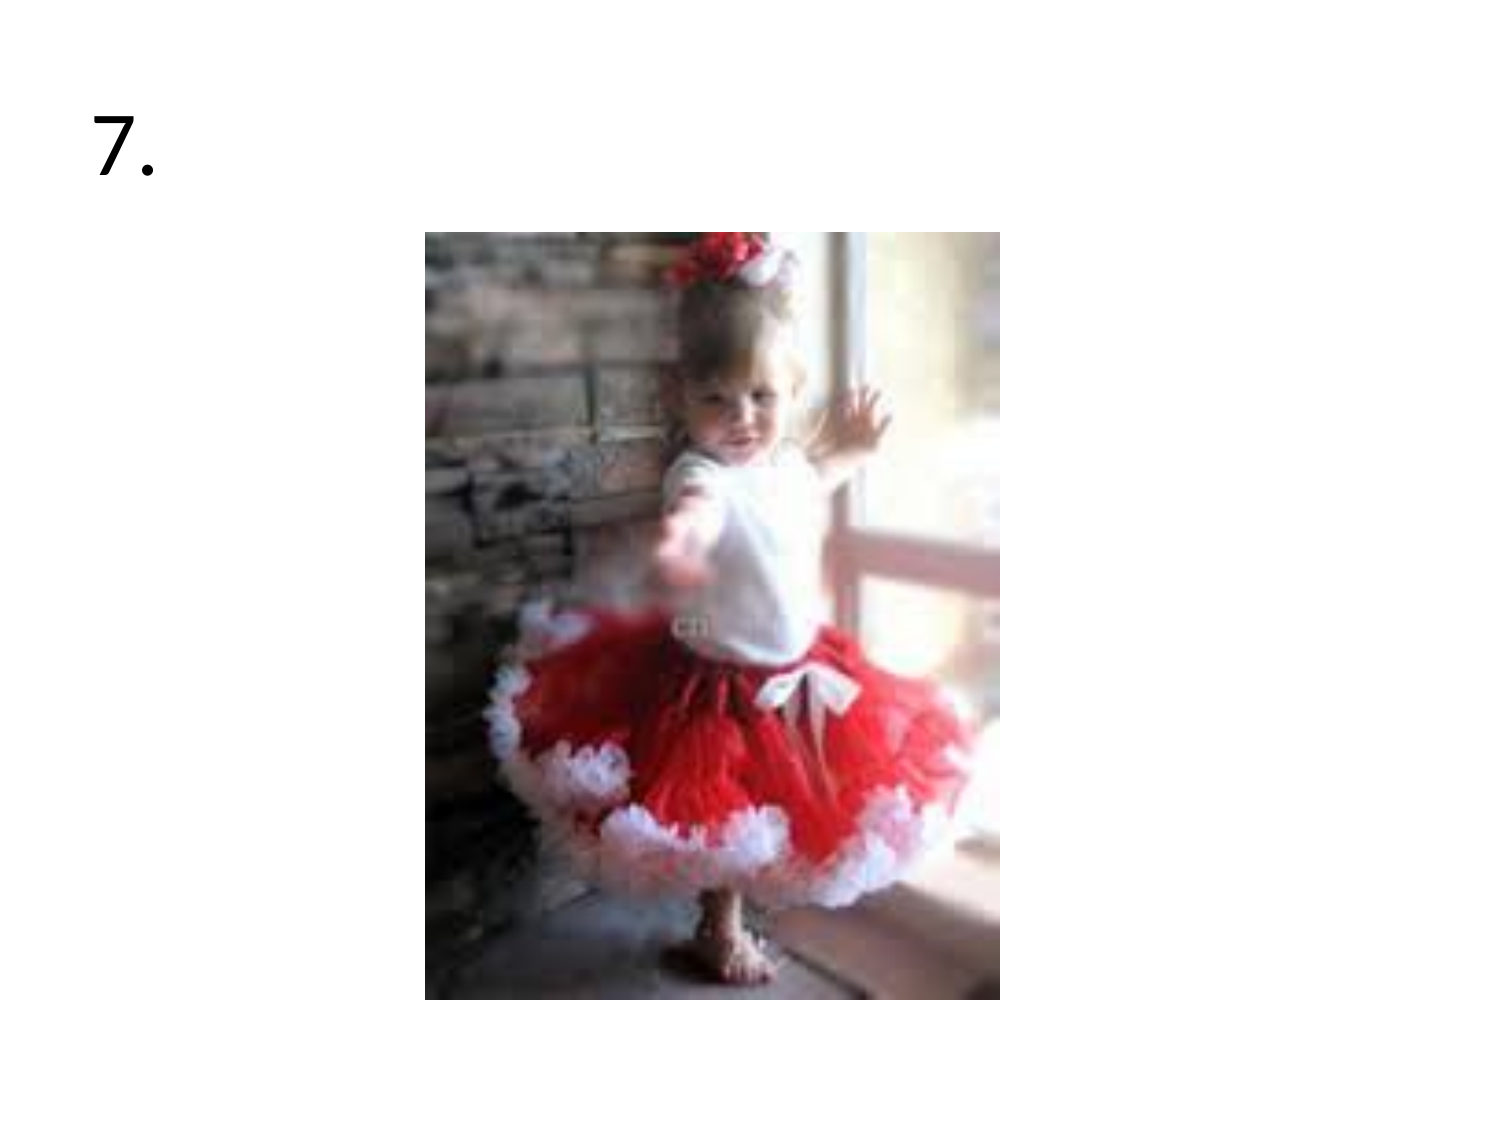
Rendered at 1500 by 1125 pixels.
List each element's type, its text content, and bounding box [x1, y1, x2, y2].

picture [424, 232, 1001, 1000]
title 7. [75, 45, 1425, 233]
